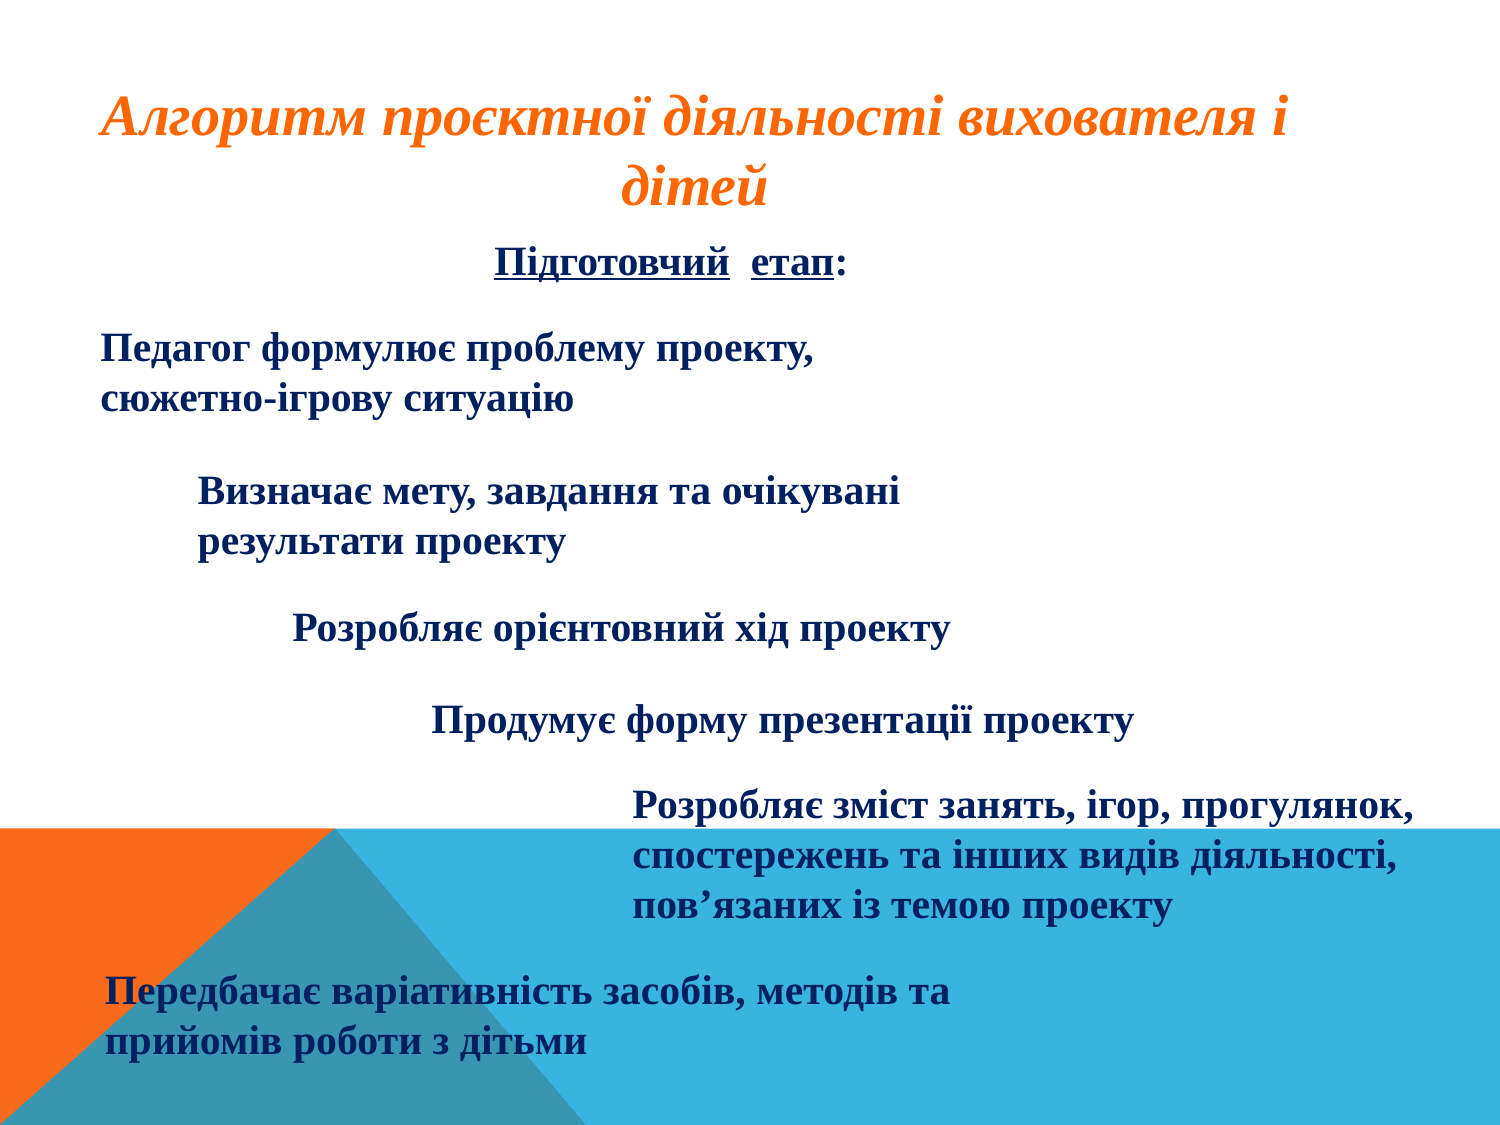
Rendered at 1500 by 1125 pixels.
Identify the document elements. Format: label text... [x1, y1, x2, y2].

text_box Підготовчий етап: [479, 226, 1230, 291]
text_box Визначає мету, завдання та очікувані результати проекту [182, 455, 952, 570]
text_box Передбачає варіативність засобів, методів та прийомів роботи з дітьми [89, 955, 1103, 1071]
text_box Продумує форму презентації проекту [416, 684, 1259, 750]
text_box Розробляє орієнтовний хід проекту [277, 592, 1103, 658]
text_box Розробляє зміст занять, ігор, прогулянок, спостережень та інших видів діяльності, пов’язаних із темою проекту [617, 769, 1500, 935]
text_box Педагог формулює проблему проекту, сюжетно-ігрову си­туацію [85, 312, 854, 428]
text_box Алгоритм проєктної діяльності вихователя і дітей [23, 69, 1367, 225]
